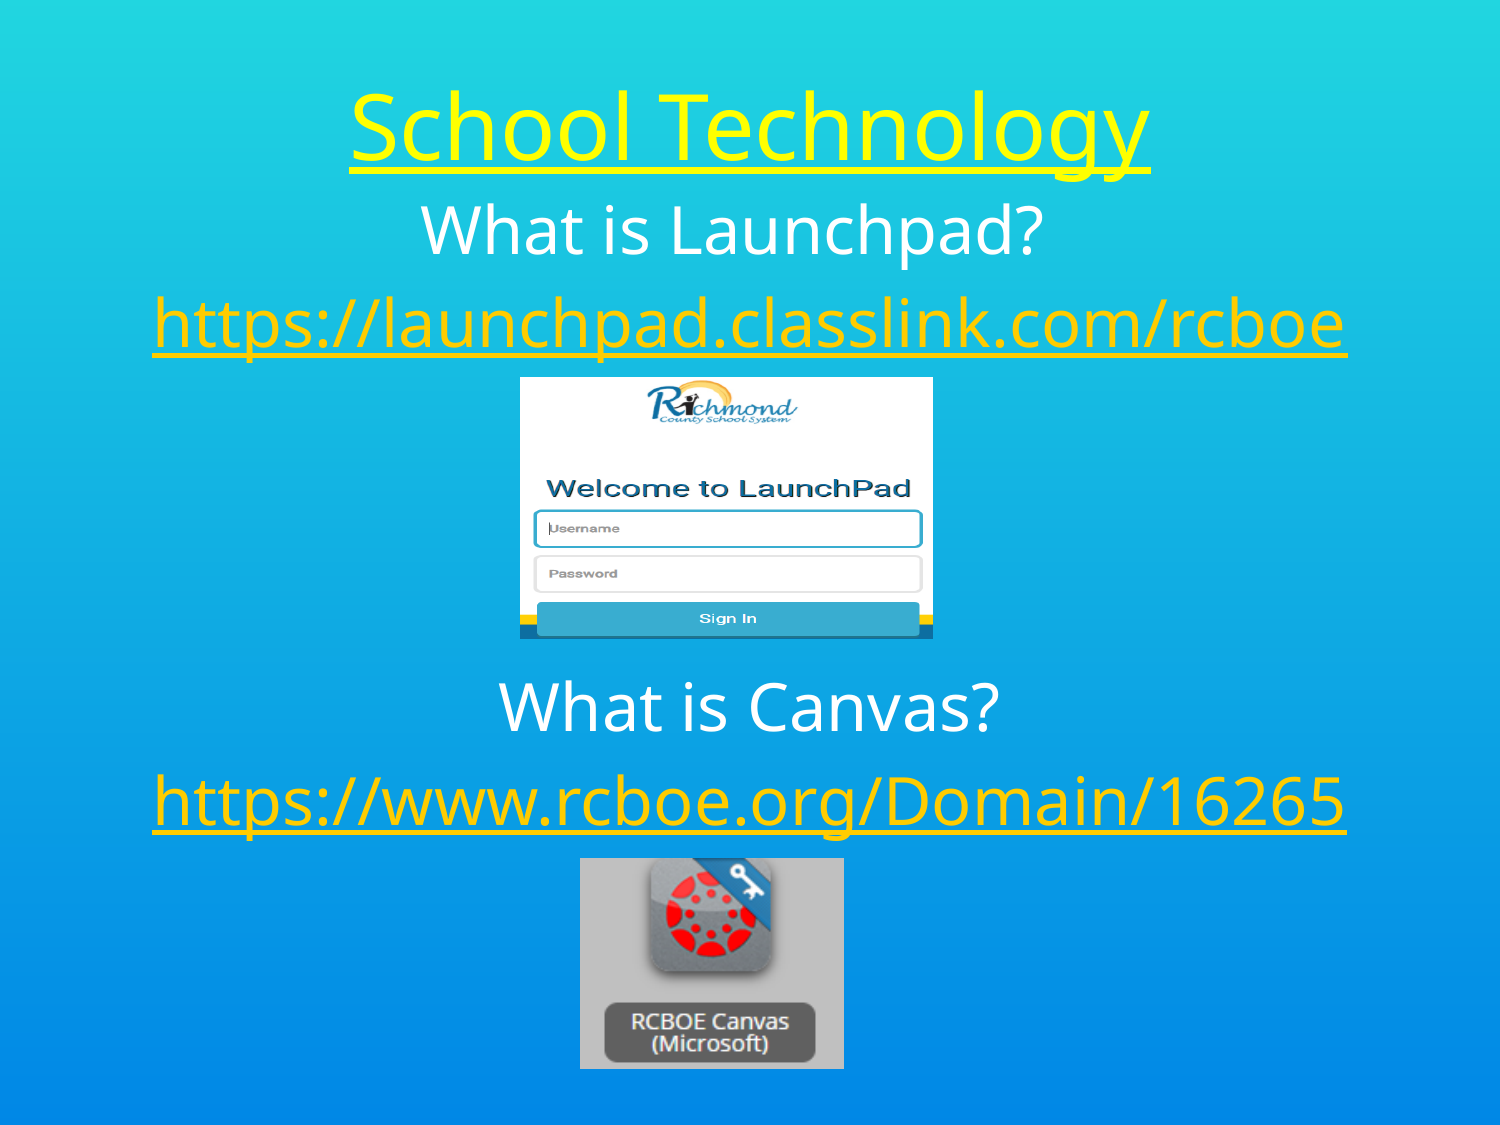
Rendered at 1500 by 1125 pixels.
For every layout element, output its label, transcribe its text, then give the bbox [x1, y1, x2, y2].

title School Technology [74, 47, 1426, 180]
list What is Launchpad? https://launchpad.classlink.com/rcboe What is Canvas? https://www.rcboe.org/Domain/16265 [74, 180, 1426, 988]
picture [520, 377, 933, 638]
picture [580, 859, 844, 1069]
